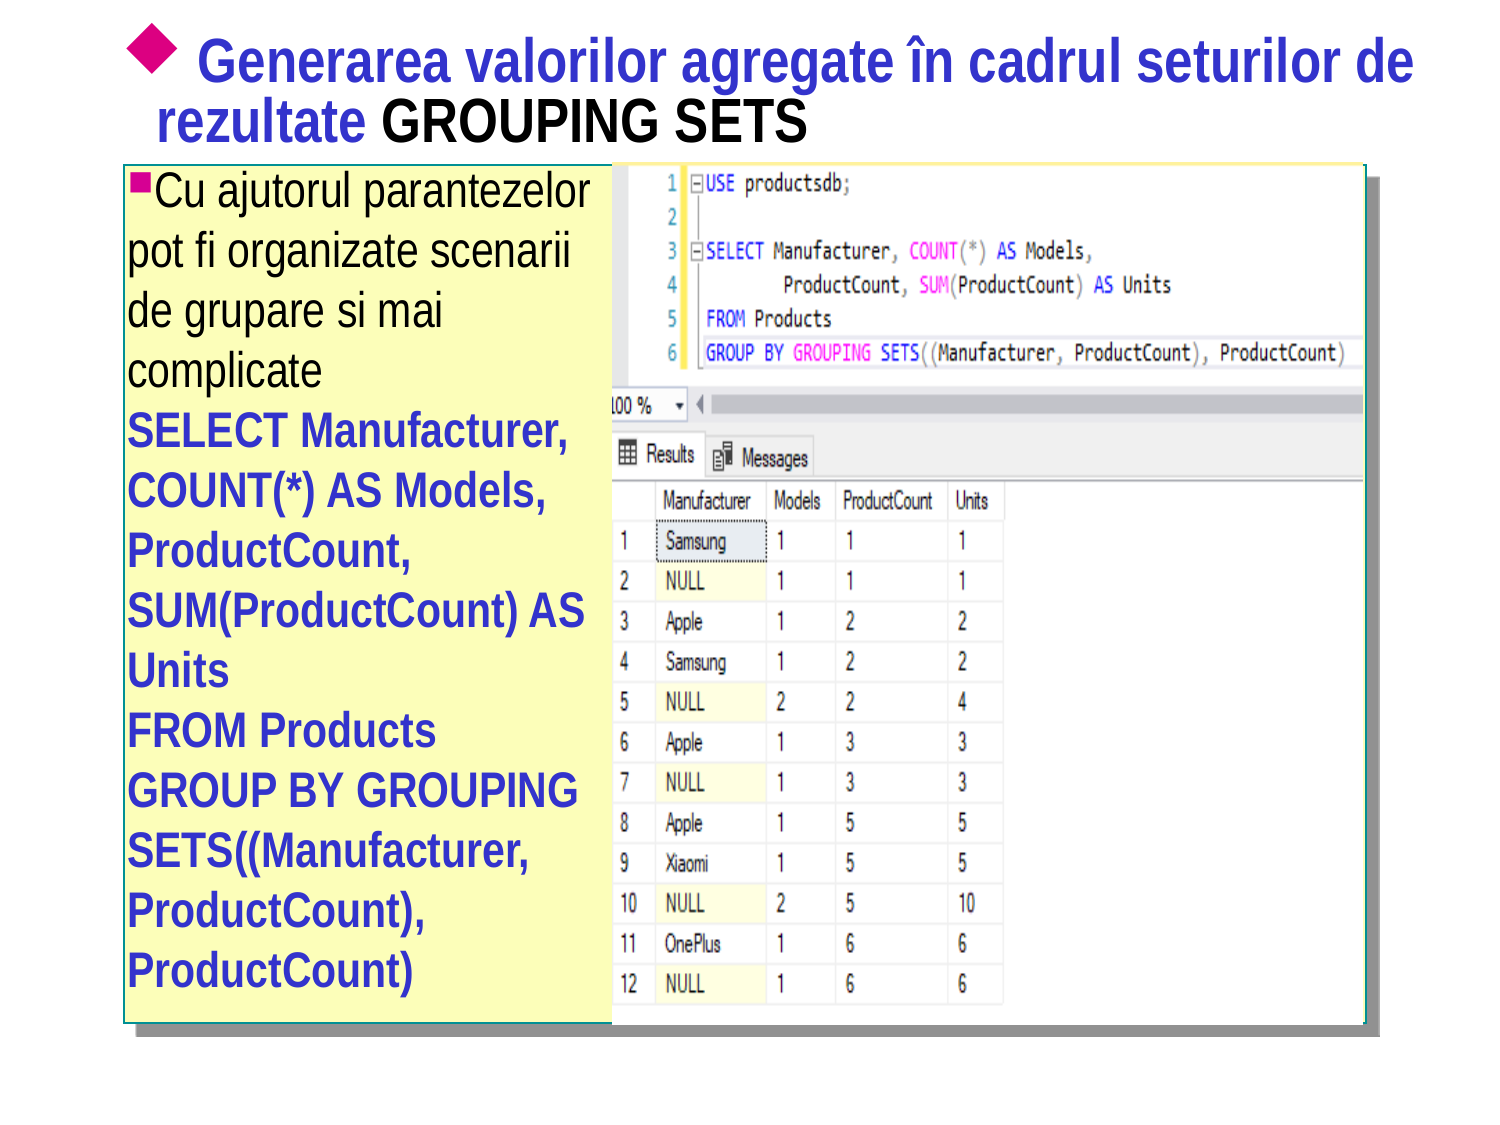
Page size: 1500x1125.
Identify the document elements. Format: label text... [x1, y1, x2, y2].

title Generarea valorilor agregate în cadrul seturilor de rezultate GROUPING SETS [105, 25, 1450, 164]
list Cu ajutorul parantezelor pot fi organizate scenarii de grupare si mai complicate SELECT Manufacturer, COUNT(*) AS Models, ProductCount, SUM(ProductCount) AS Units FROM Products GROUP BY GROUPING SETS((Manufacturer, ProductCount), ProductCount) [112, 149, 626, 1026]
picture [612, 162, 1363, 1026]
